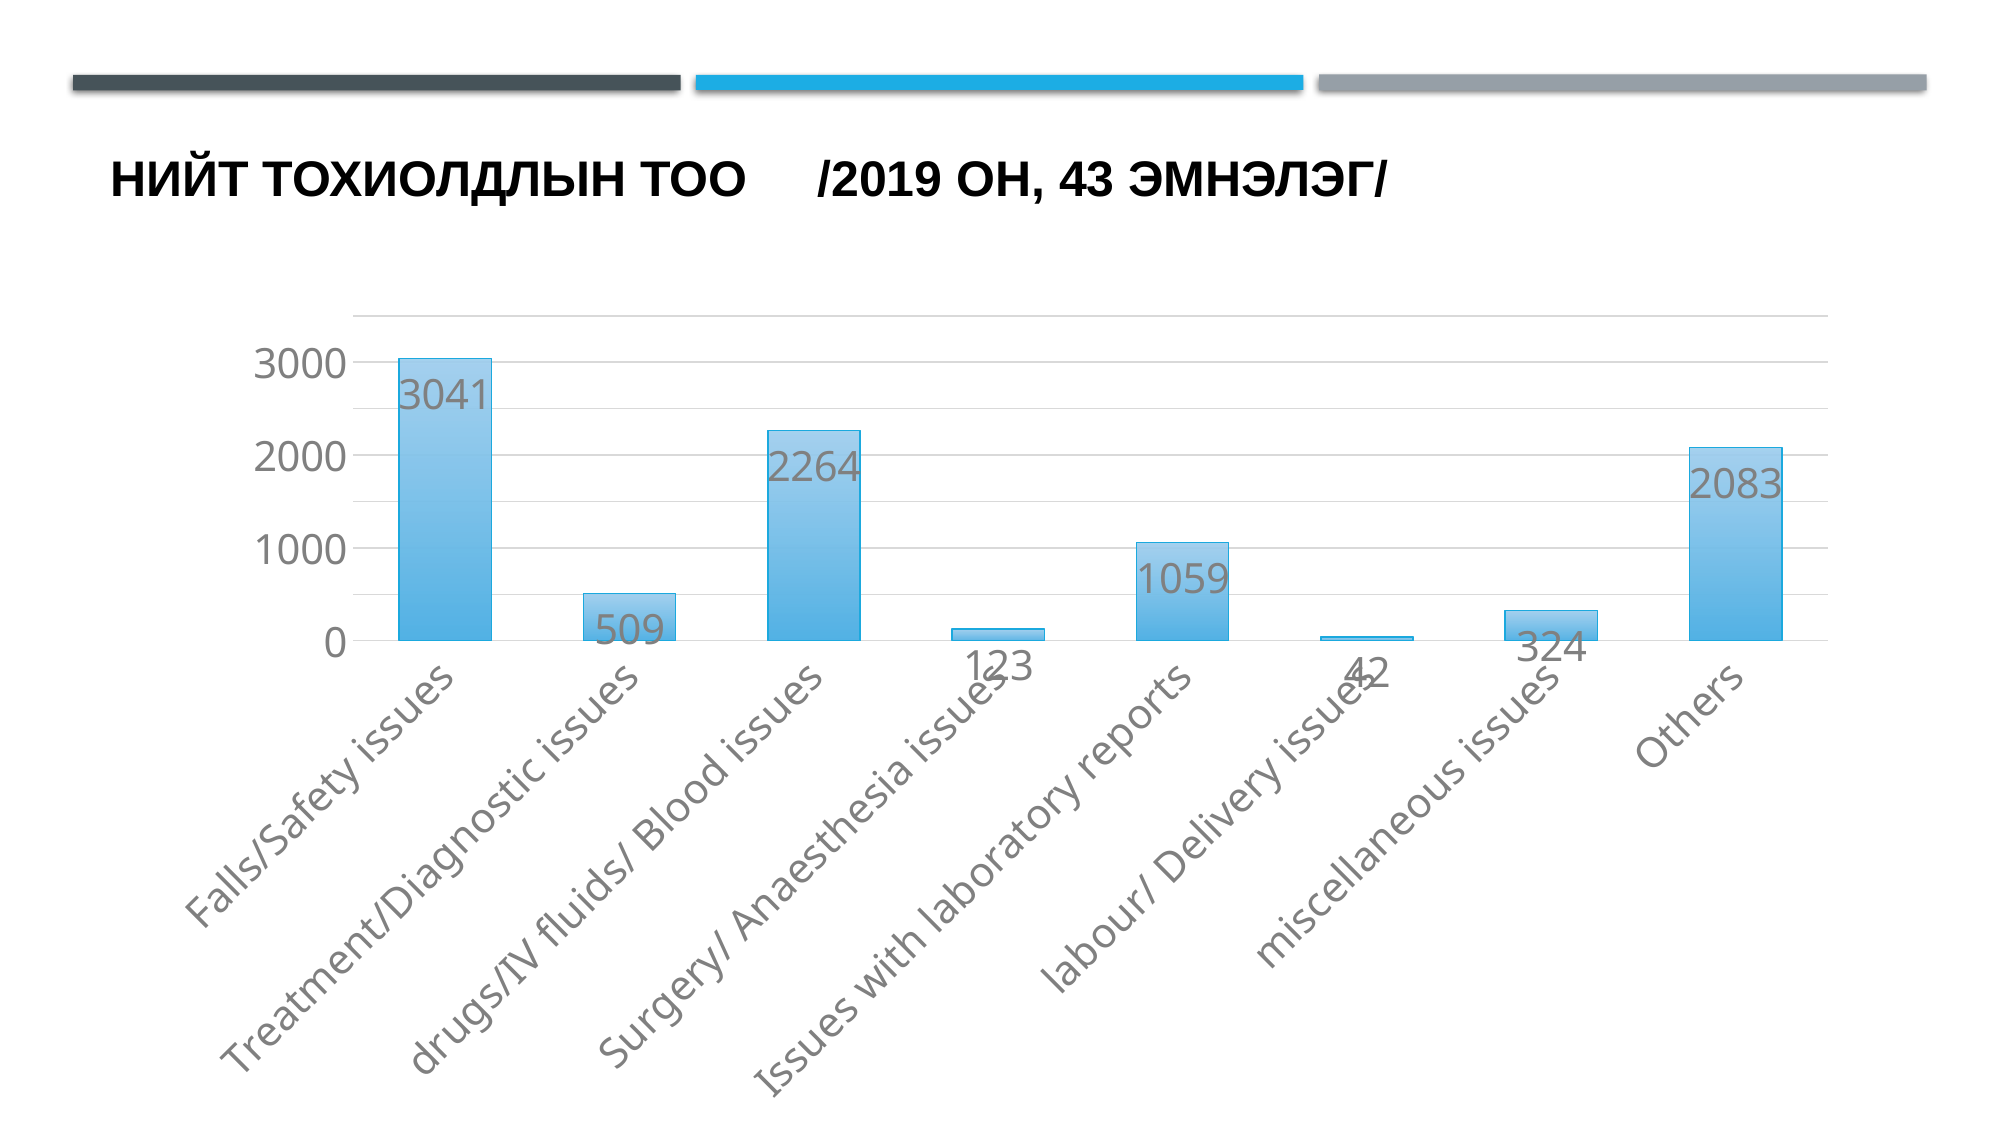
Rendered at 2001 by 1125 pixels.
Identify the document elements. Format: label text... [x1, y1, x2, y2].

chart [136, 298, 1863, 1125]
title нийт тохиолдлын тоо /2019 он, 43 эмнэлэг/ [95, 115, 1905, 215]
